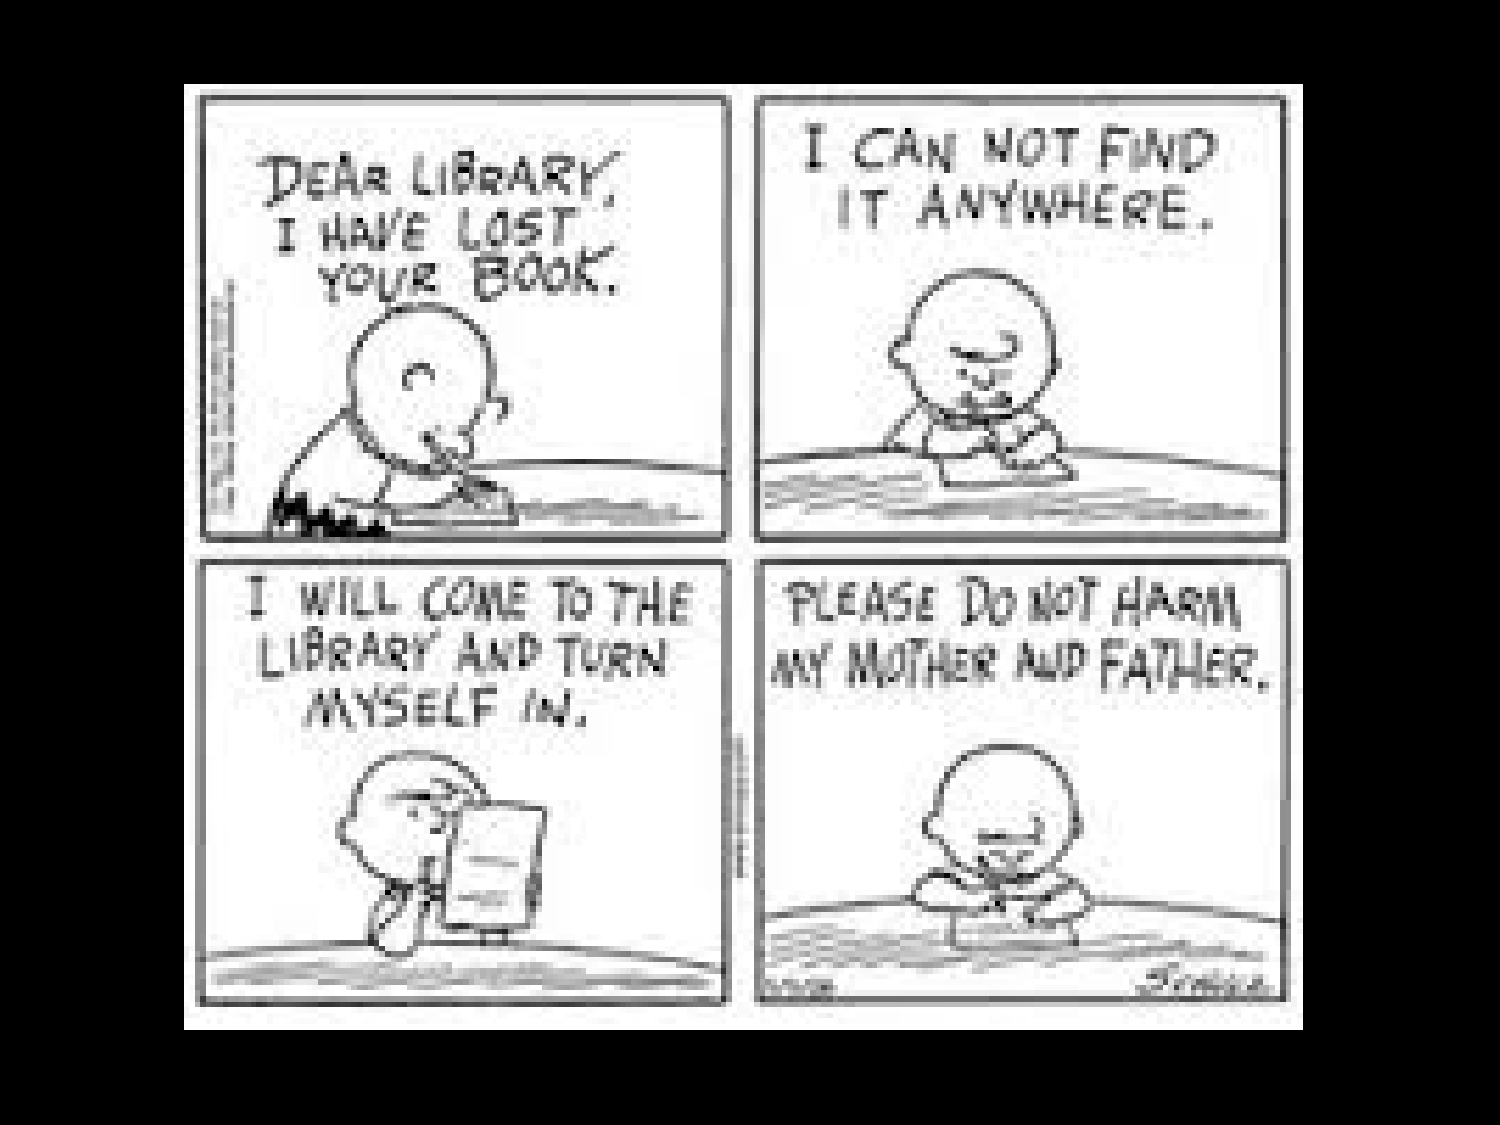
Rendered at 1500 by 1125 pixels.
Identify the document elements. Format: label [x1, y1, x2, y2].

picture [184, 84, 1303, 1030]
